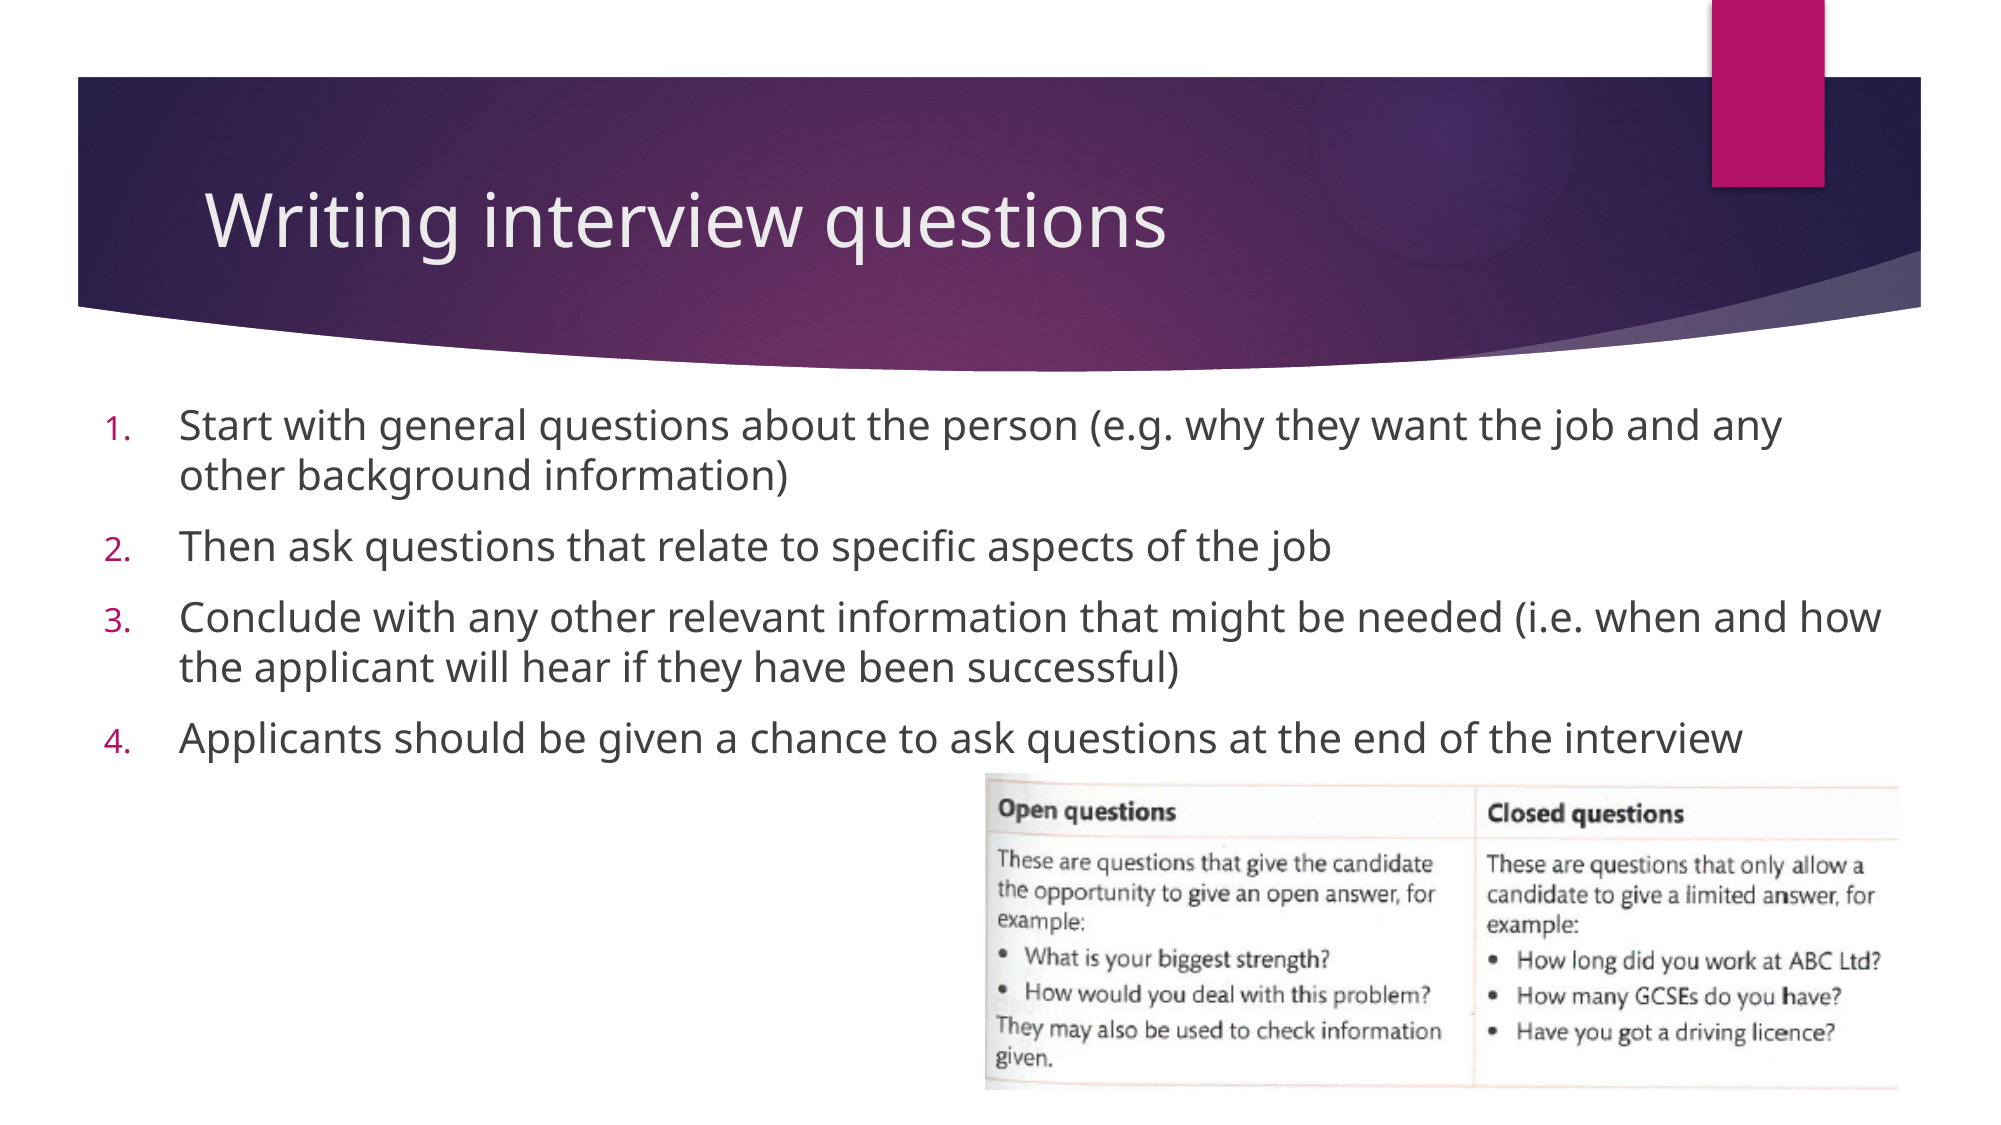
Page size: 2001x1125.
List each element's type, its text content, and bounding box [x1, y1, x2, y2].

picture [984, 772, 1899, 1090]
title Writing interview questions [189, 159, 1627, 276]
list Start with general questions about the person (e.g. why they want the job and any other background information) Then ask questions that relate to specific aspects of the job Conclude with any other relevant information that might be needed (i.e. when and how the applicant will hear if they have been successful) Applicants should be given a chance to ask questions at the end of the interview [88, 391, 1899, 774]
